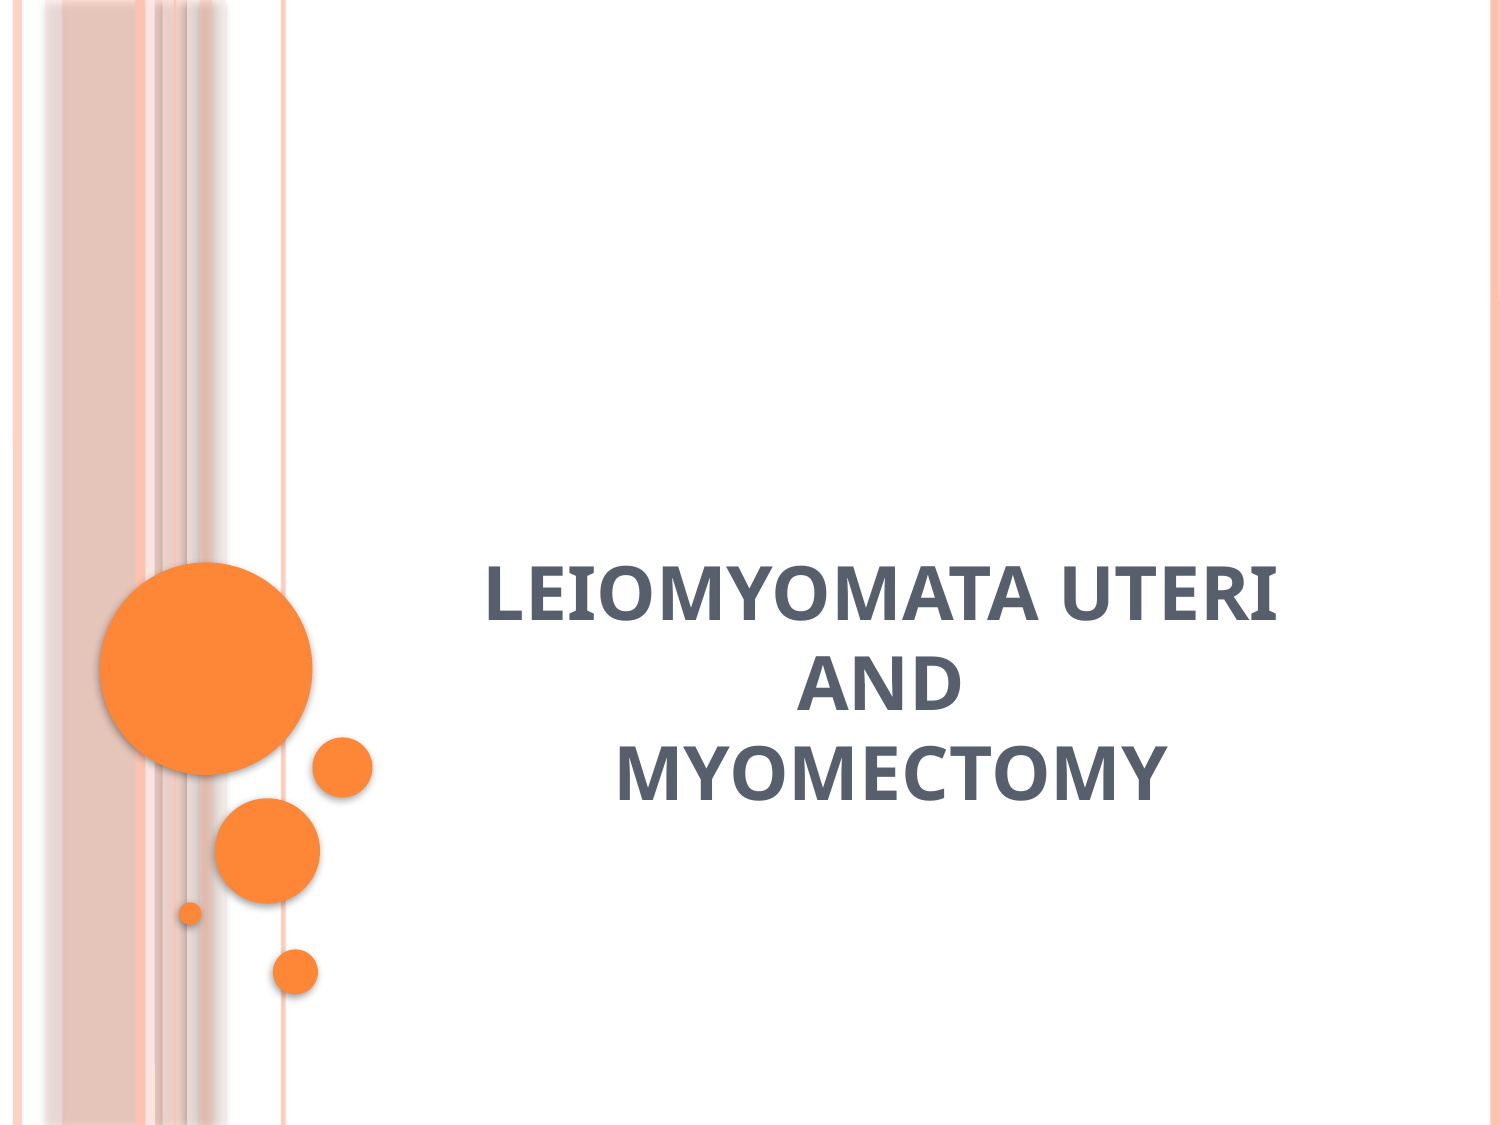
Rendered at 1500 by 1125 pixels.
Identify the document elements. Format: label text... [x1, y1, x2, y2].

title Leiomyomata Uteri and Myomectomy [375, 512, 1388, 824]
